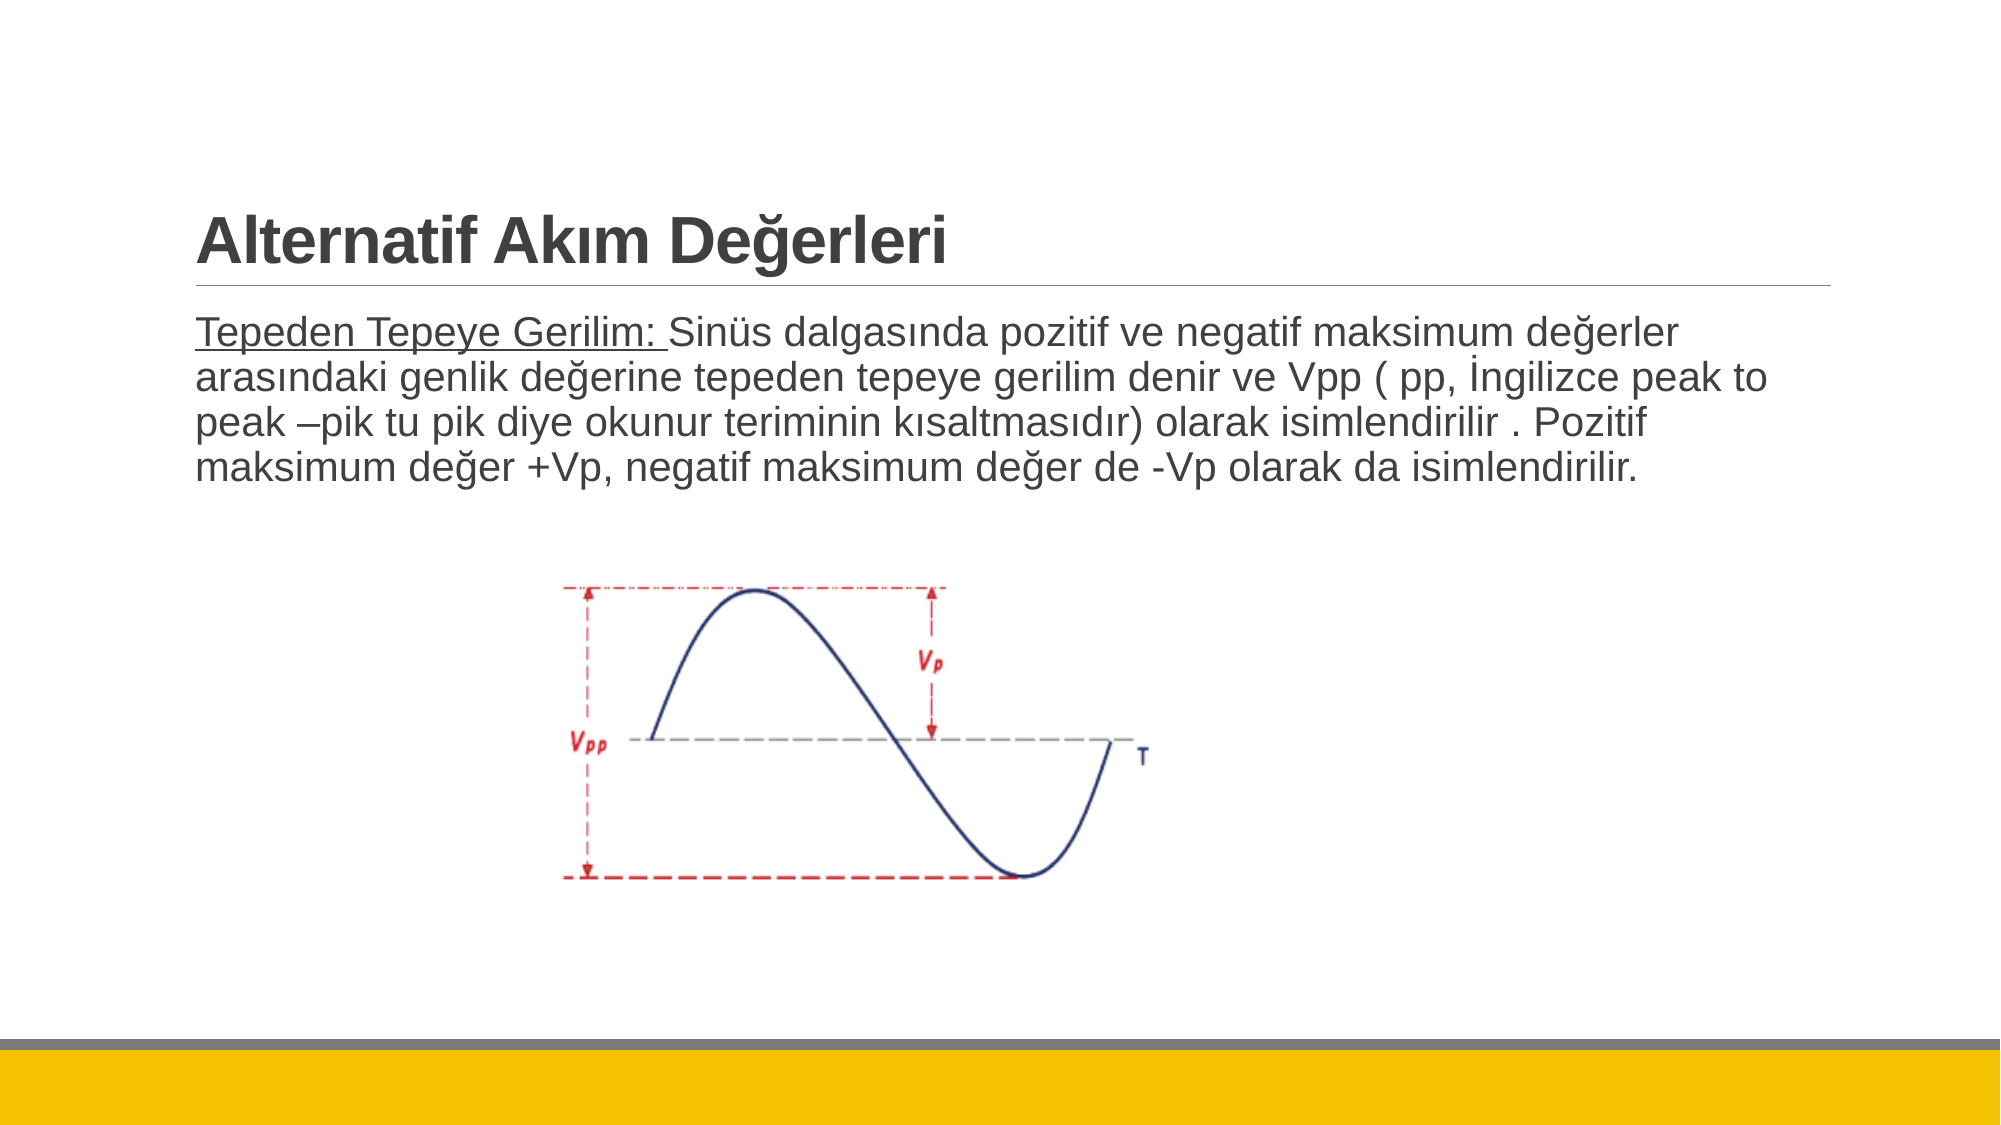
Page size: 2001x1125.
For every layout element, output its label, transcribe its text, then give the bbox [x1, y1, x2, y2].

picture [462, 571, 1317, 917]
title Alternatif Akım Değerleri [180, 47, 1830, 285]
list Tepeden Tepeye Gerilim: Sinüs dalgasında pozitif ve negatif maksimum değerler arasındaki genlik değerine tepeden tepeye gerilim denir ve Vpp ( pp, İngilizce peak to peak –pik tu pik diye okunur teriminin kısaltmasıdır) olarak isimlendirilir . Pozitif maksimum değer +Vp, negatif maksimum değer de -Vp olarak da isimlendirilir. [180, 302, 1830, 963]
